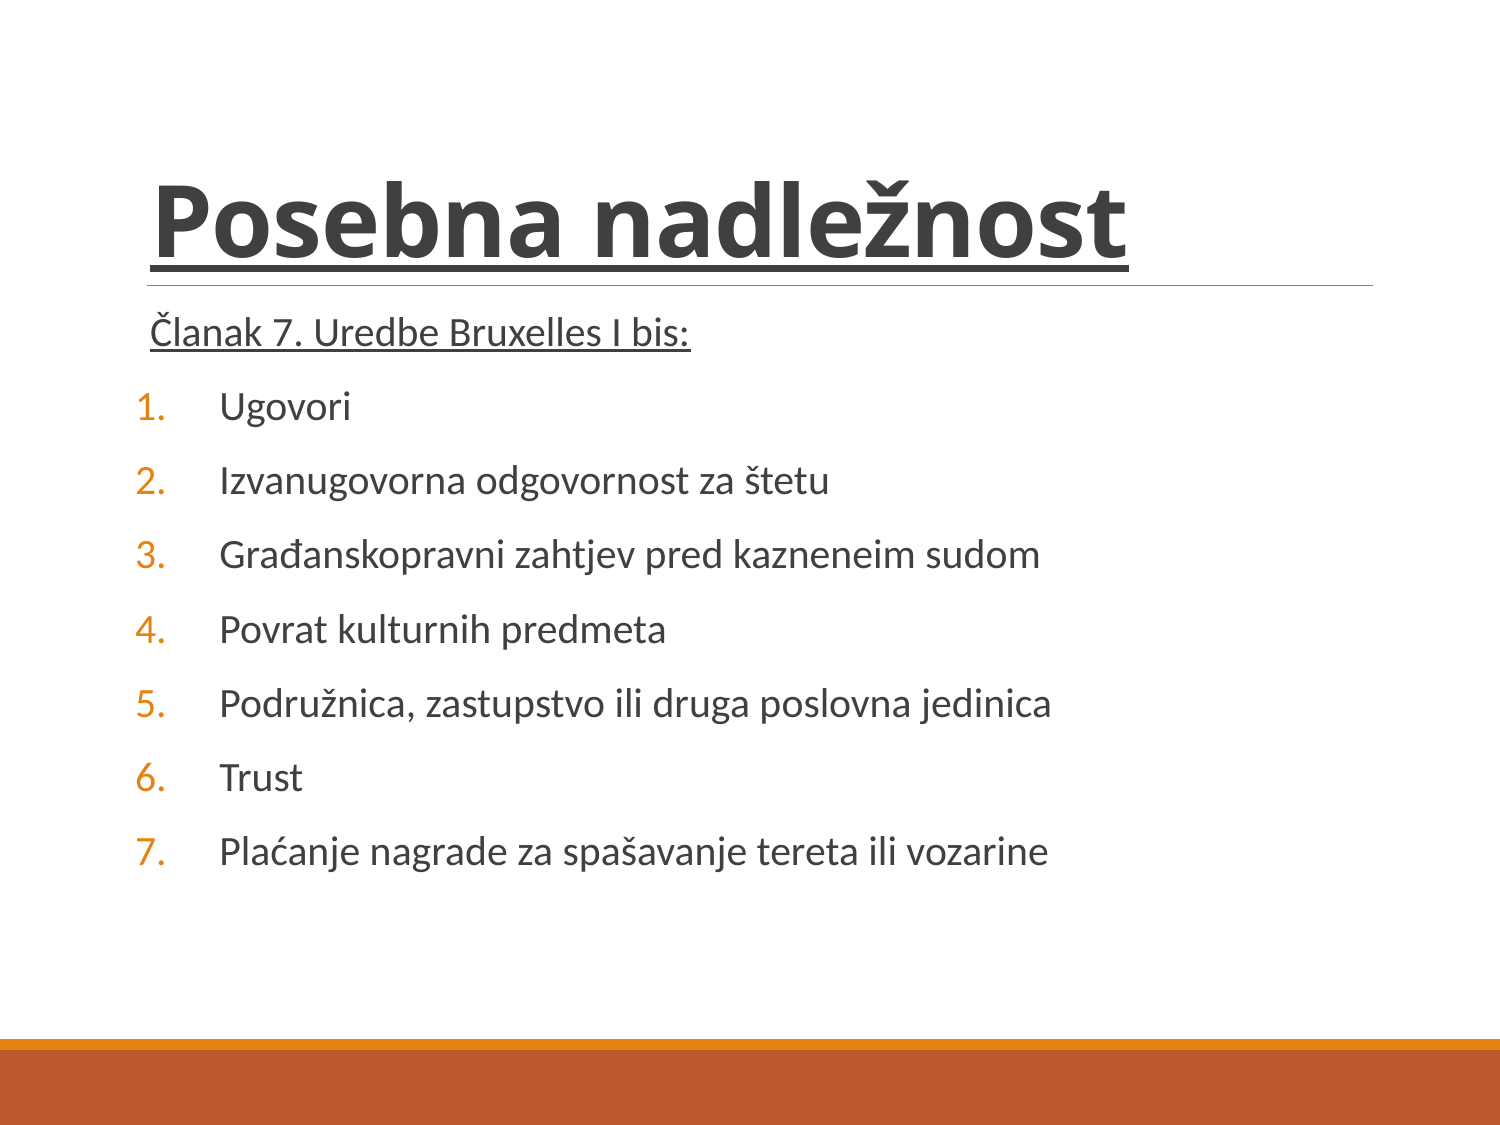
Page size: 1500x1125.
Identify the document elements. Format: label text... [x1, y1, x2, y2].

list Članak 7. Uredbe Bruxelles I bis: Ugovori Izvanugovorna odgovornost za štetu Građanskopravni zahtjev pred kazneneim sudom Povrat kulturnih predmeta Podružnica, zastupstvo ili druga poslovna jedinica Trust Plaćanje nagrade za spašavanje tereta ili vozarine [135, 302, 1373, 963]
title Posebna nadležnost [135, 47, 1373, 285]
